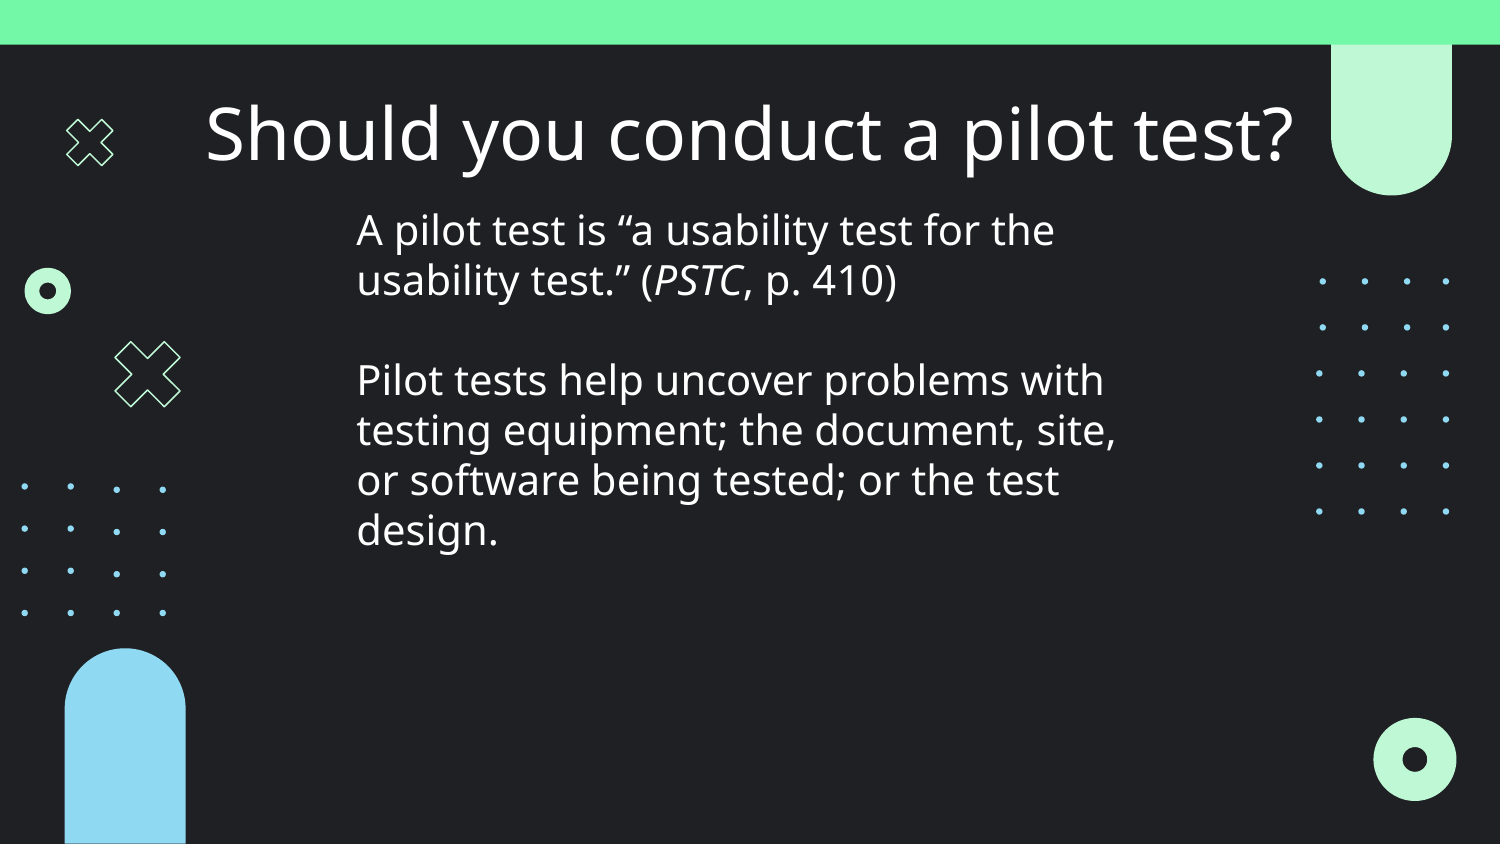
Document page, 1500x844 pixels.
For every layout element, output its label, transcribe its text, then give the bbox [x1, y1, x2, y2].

list A pilot test is “a usability test for the usability test.” (PSTC, p. 410) Pilot tests help uncover problems with testing equipment; the document, site, or software being tested; or the test design. [341, 189, 1159, 750]
title Should you conduct a pilot test? [118, 72, 1382, 167]
